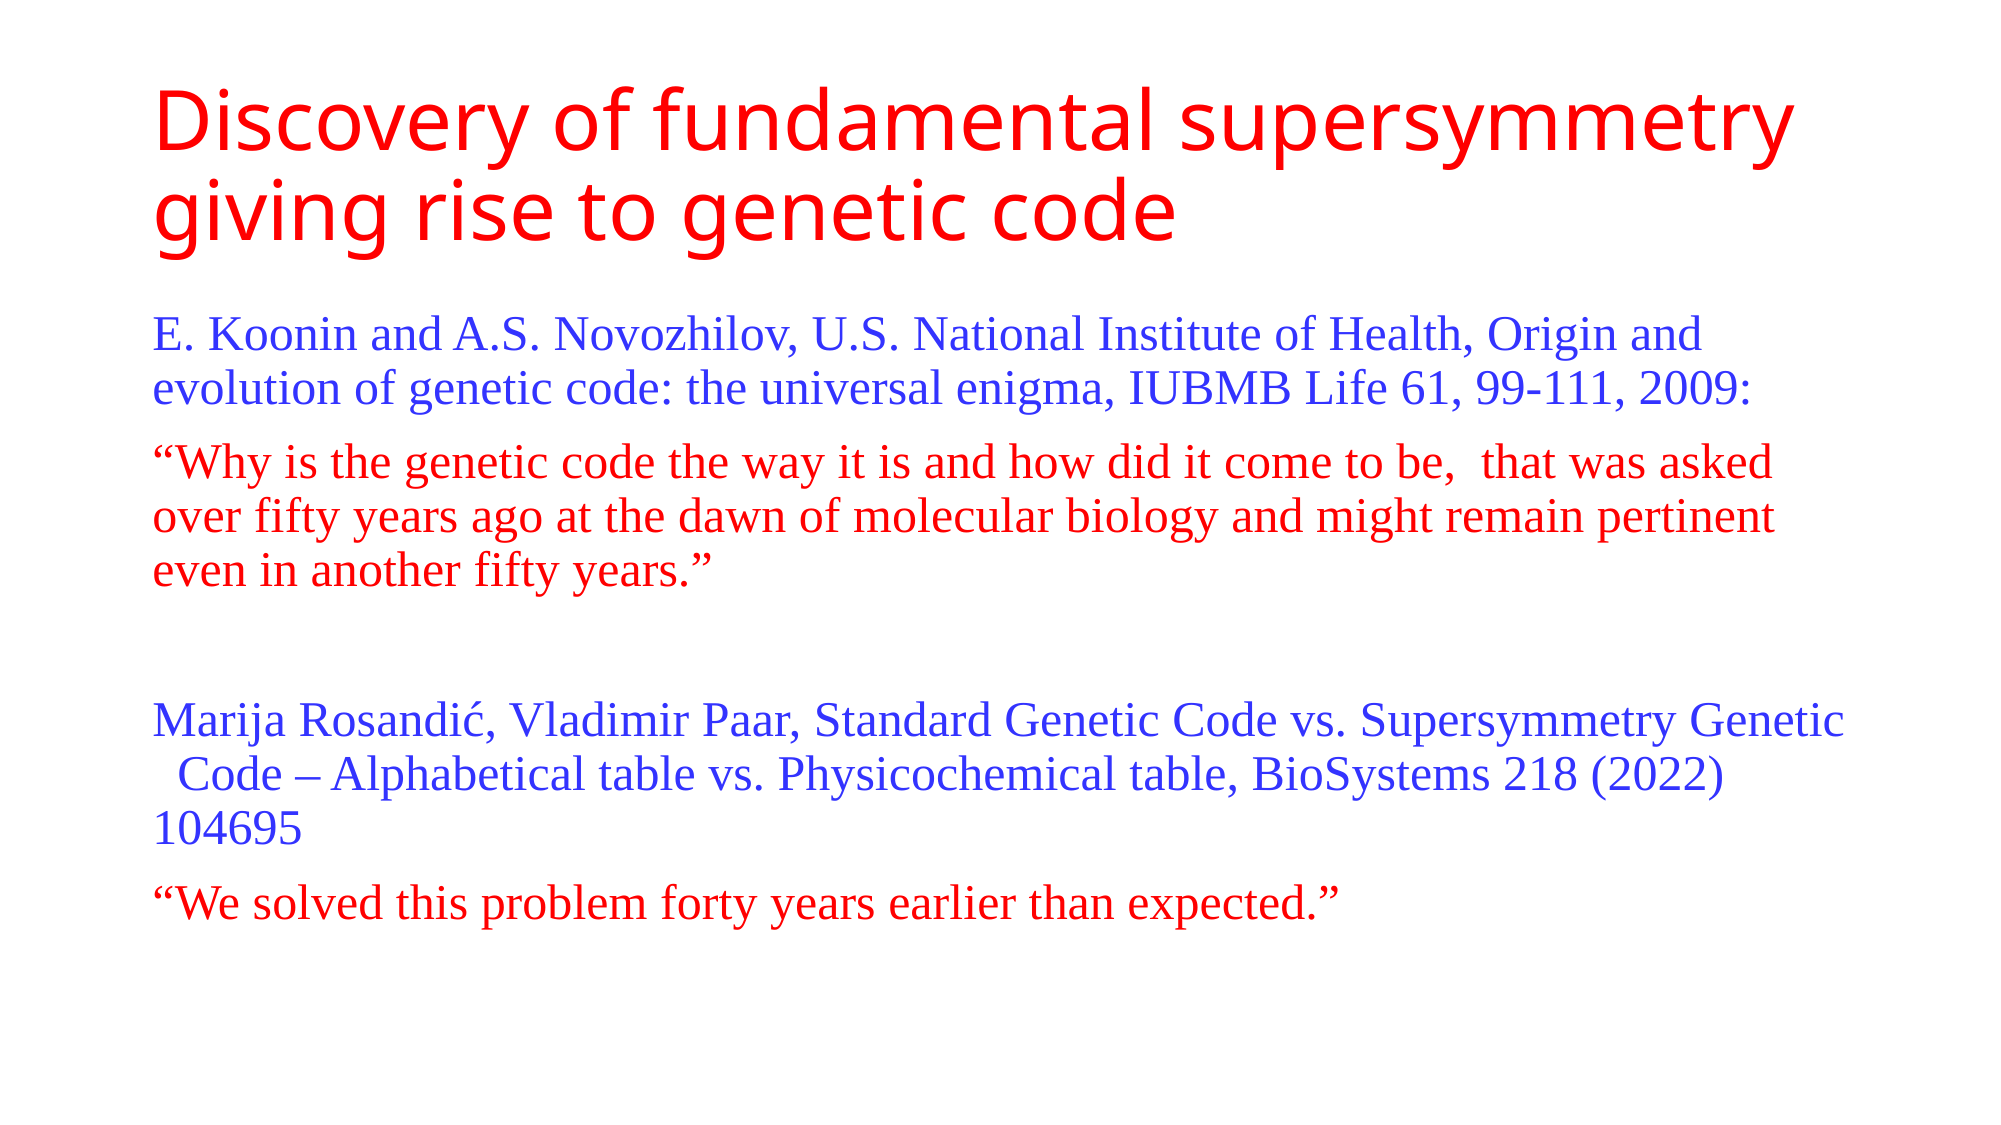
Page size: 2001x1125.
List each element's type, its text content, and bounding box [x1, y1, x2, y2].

title Discovery of fundamental supersymmetry giving rise to genetic code [137, 59, 1863, 278]
list E. Koonin and A.S. Novozhilov, U.S. National Institute of Health, Origin and evolution of genetic code: the universal enigma, IUBMB Life 61, 99-111, 2009: “Why is the genetic code the way it is and how did it come to be, that was asked over fifty years ago at the dawn of molecular biology and might remain pertinent even in another fifty years.” Marija Rosandić, Vladimir Paar, Standard Genetic Code vs. Supersymmetry Genetic Code – Alphabetical table vs. Physicochemical table, BioSystems 218 (2022) 104695 “We solved this problem forty years earlier than expected.” [137, 299, 1863, 1014]
